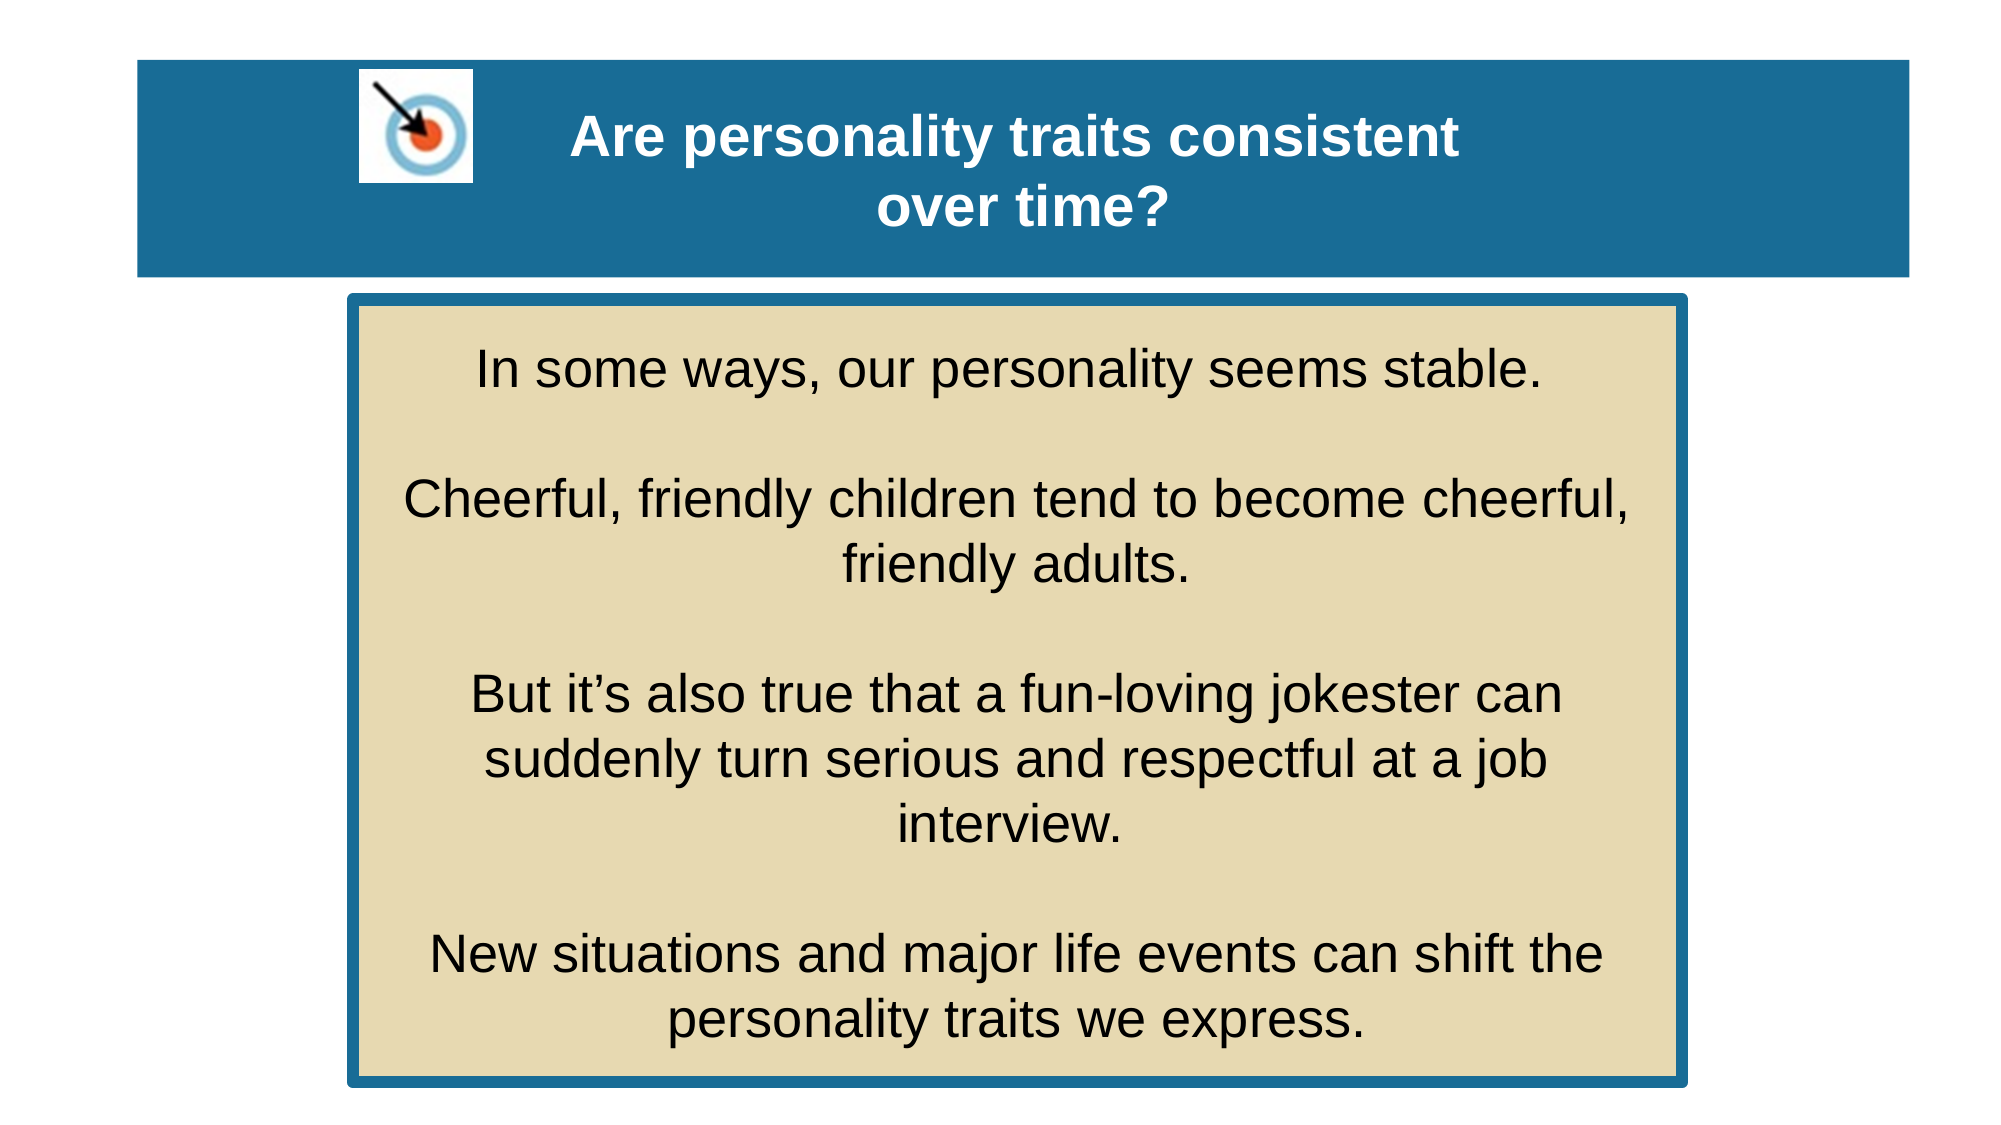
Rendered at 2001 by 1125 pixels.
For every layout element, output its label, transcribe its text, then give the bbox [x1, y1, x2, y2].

title Are personality traits consistent over time? [137, 59, 1910, 278]
list In some ways, our personality seems stable. Cheerful, friendly children tend to become cheerful, friendly adults. But it’s also true that a fun-loving jokester can suddenly turn serious and respectful at a job interview. New situations and major life events can shift the personality traits we express. [347, 293, 1688, 1088]
picture [359, 69, 473, 183]
